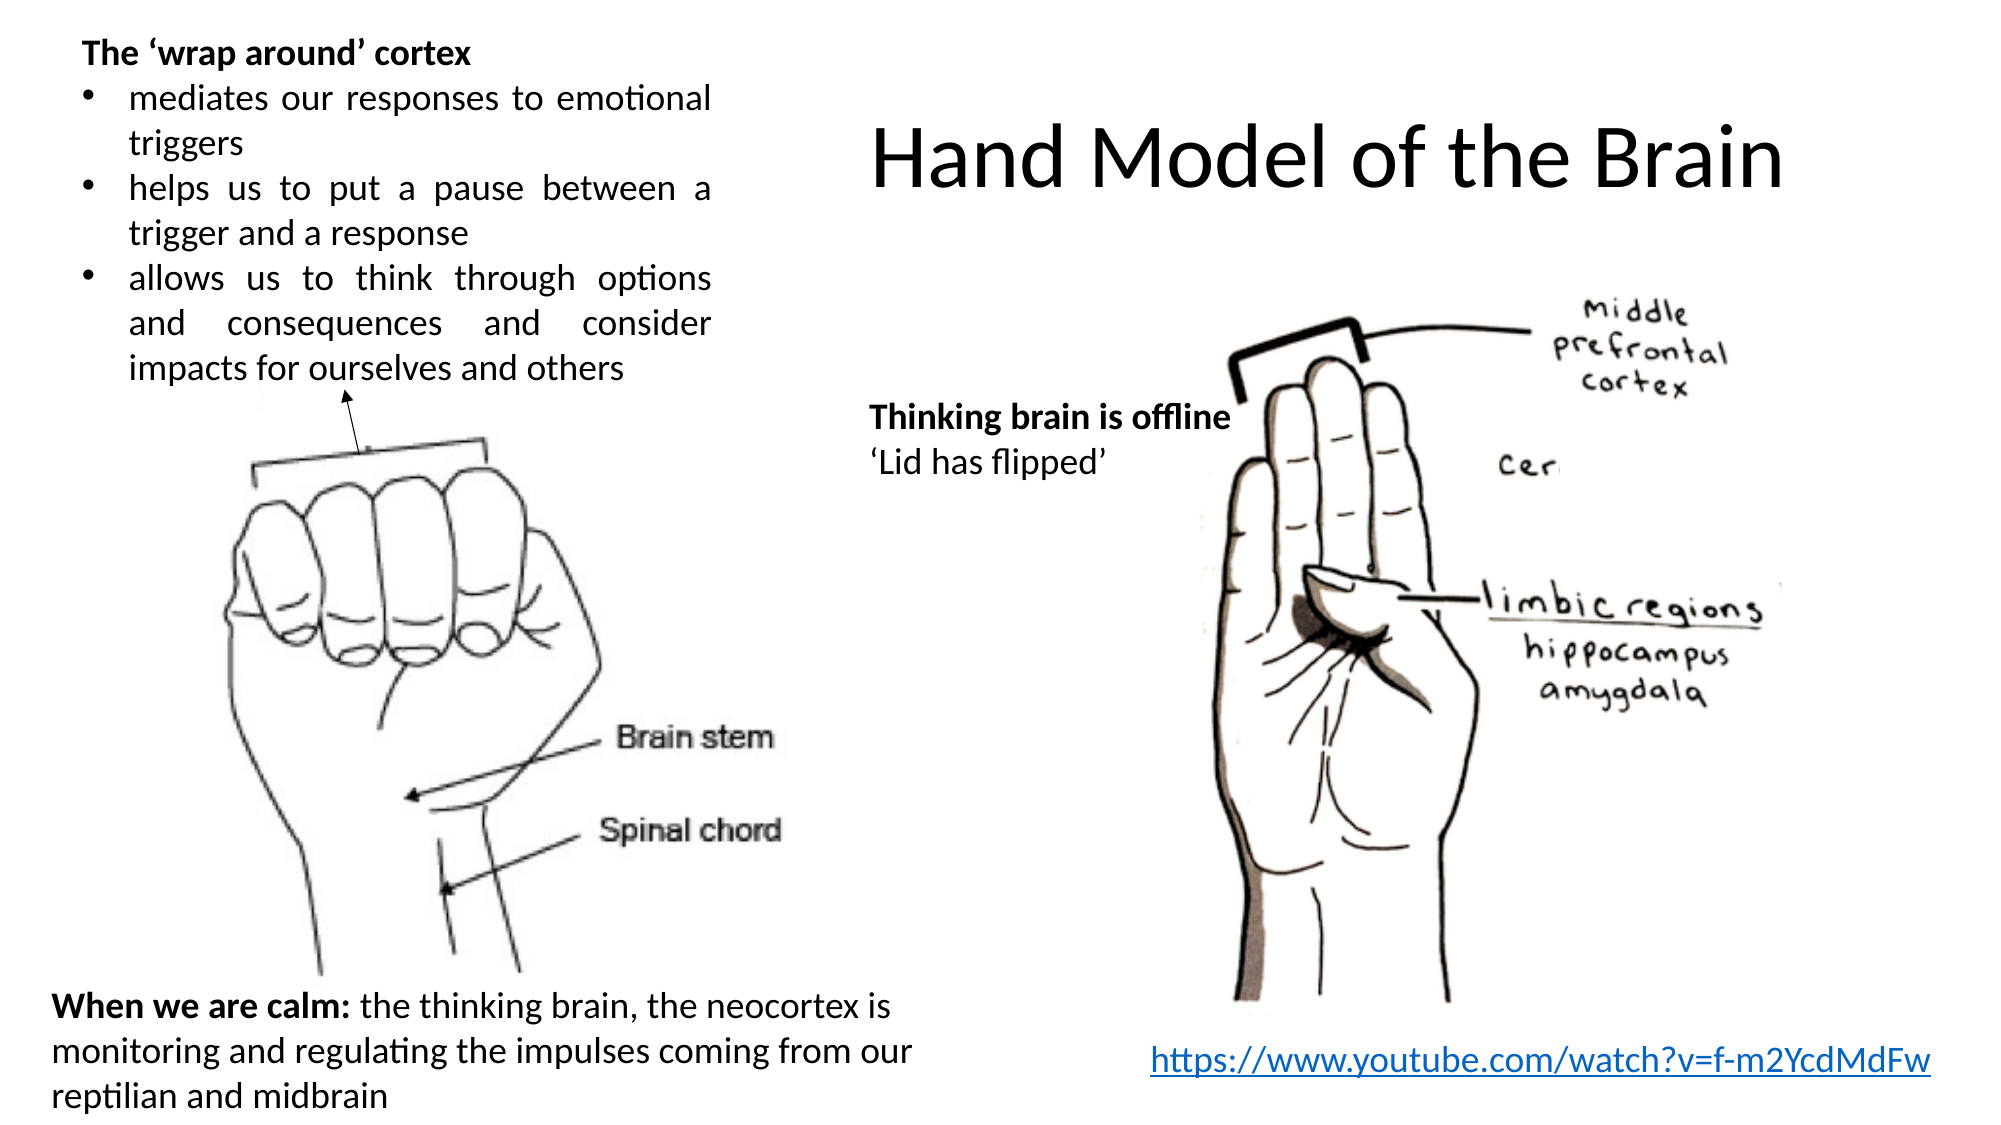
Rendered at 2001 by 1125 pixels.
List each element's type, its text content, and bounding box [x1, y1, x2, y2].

title Hand Model of the Brain [809, 64, 1869, 252]
text_box Thinking brain is offline ‘Lid has flipped’ [810, 385, 1116, 490]
text_box When we are calm: the thinking brain, the neocortex is monitoring and regulating the impulses coming from our reptilian and midbrain [36, 973, 964, 1124]
text_box The ‘wrap around’ cortex mediates our responses to emotional triggers helps us to put a pause between a trigger and a response allows us to think through options and consequences and consider impacts for ourselves and others [15, 20, 734, 395]
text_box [1116, 268, 1824, 1027]
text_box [344, 389, 360, 455]
picture [190, 337, 810, 998]
text_box https://www.youtube.com/watch?v=f-m2YcdMdFw [964, 1027, 1947, 1088]
